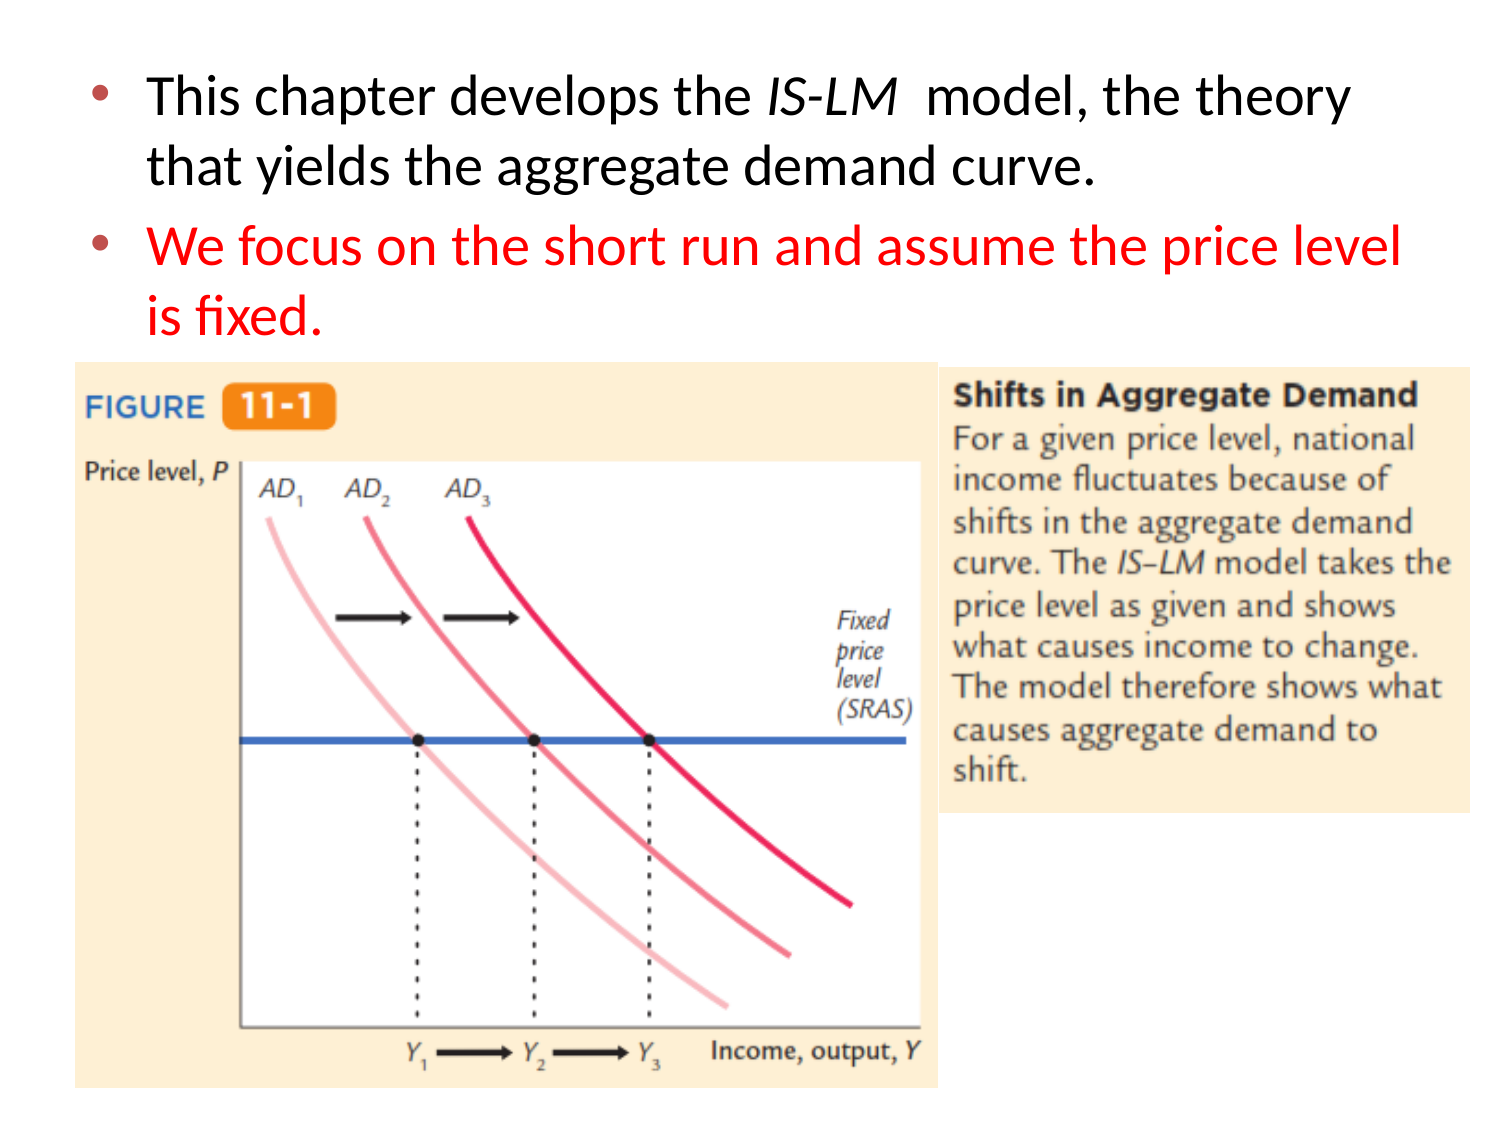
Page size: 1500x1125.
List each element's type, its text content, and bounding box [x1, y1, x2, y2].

list This chapter develops the IS-LM model, the theory that yields the aggregate demand curve. We focus on the short run and assume the price level is fixed. [75, 50, 1425, 365]
picture [939, 367, 1470, 813]
picture [74, 362, 938, 1088]
